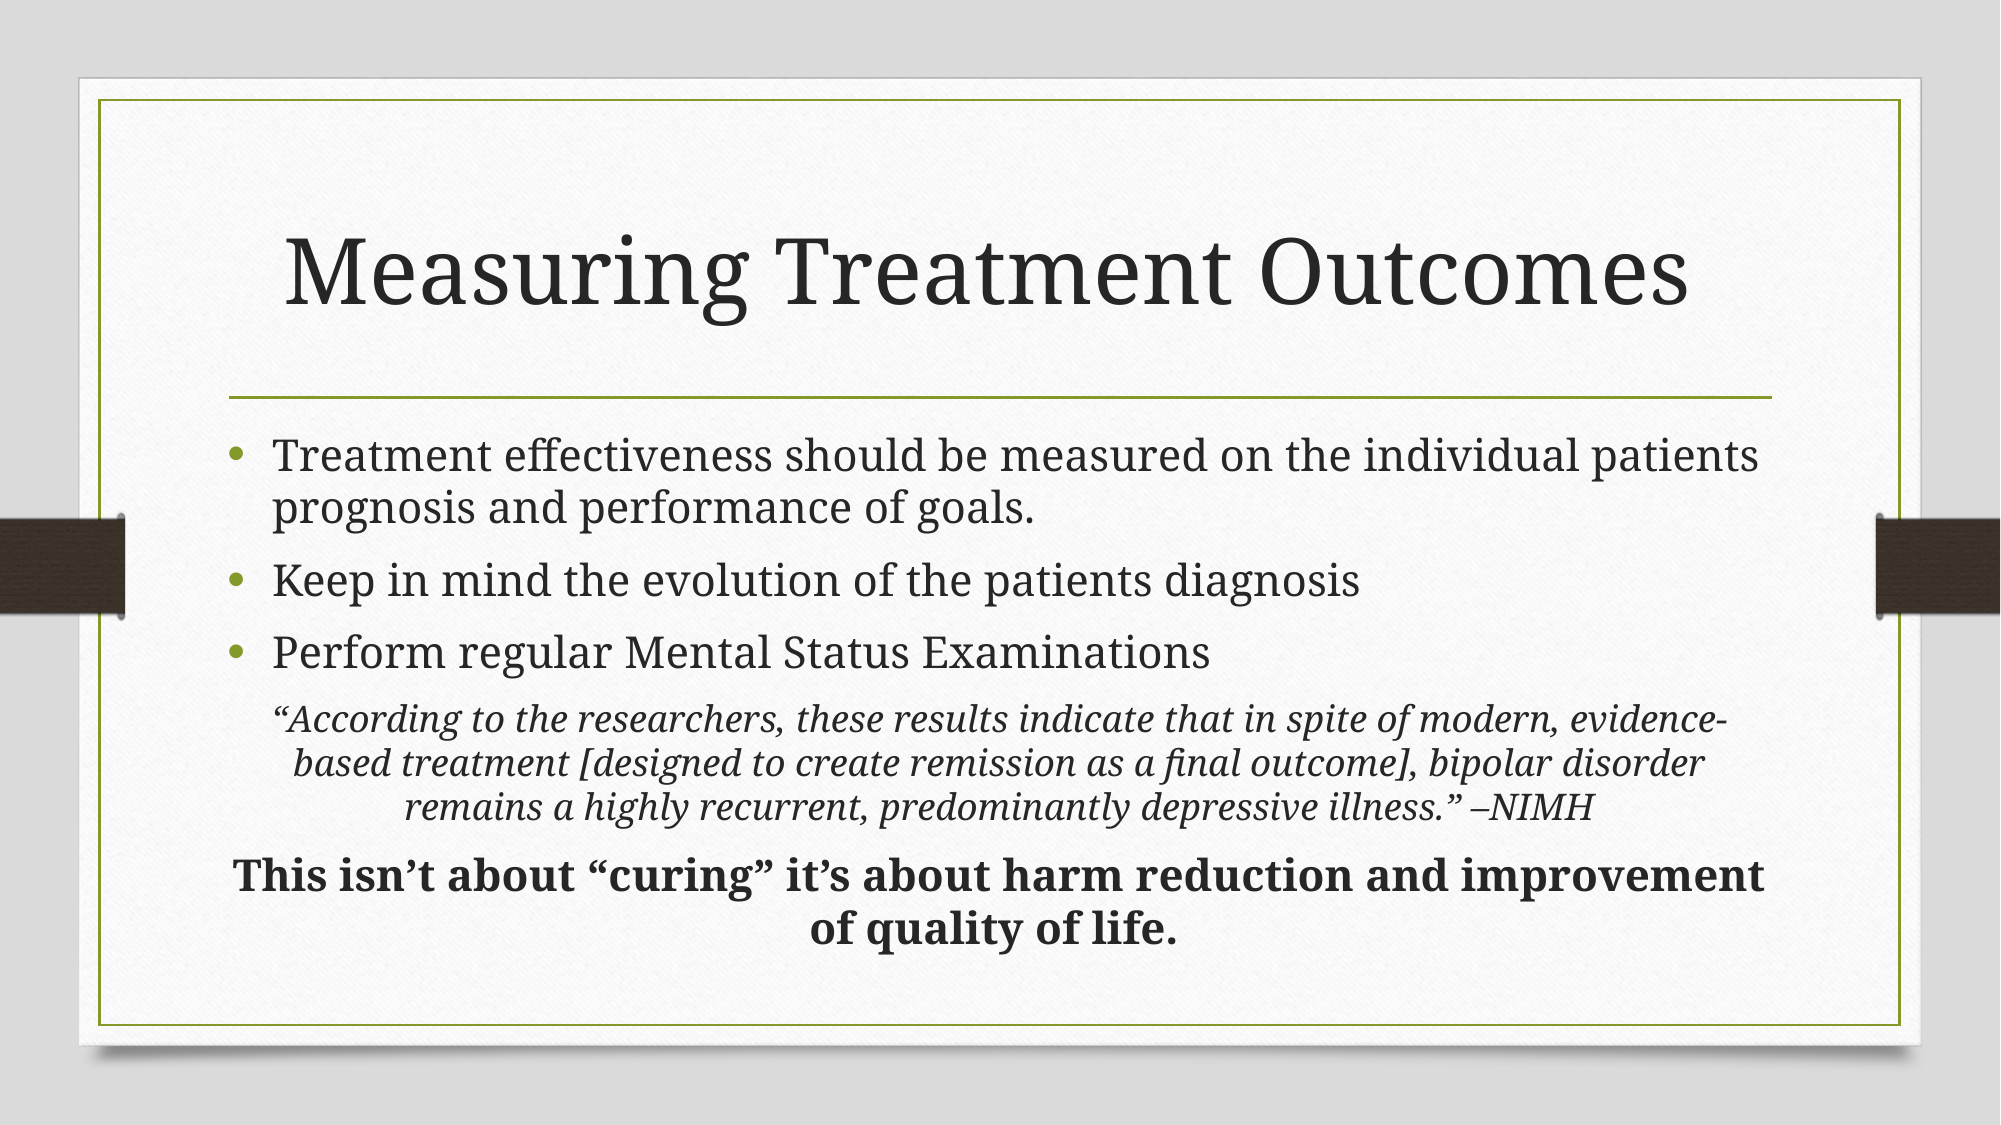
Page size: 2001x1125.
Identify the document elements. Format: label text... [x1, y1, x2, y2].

list Treatment effectiveness should be measured on the individual patients prognosis and performance of goals. Keep in mind the evolution of the patients diagnosis Perform regular Mental Status Examinations “According to the researchers, these results indicate that in spite of modern, evidence-based treatment [designed to create remission as a final outcome], bipolar disorder remains a highly recurrent, predominantly depressive illness.” –NIMH This isn’t about “curing” it’s about harm reduction and improvement of quality of life. [212, 419, 1788, 964]
title Measuring Treatment Outcomes [212, 161, 1788, 375]
picture [0, 0, 2001, 1125]
